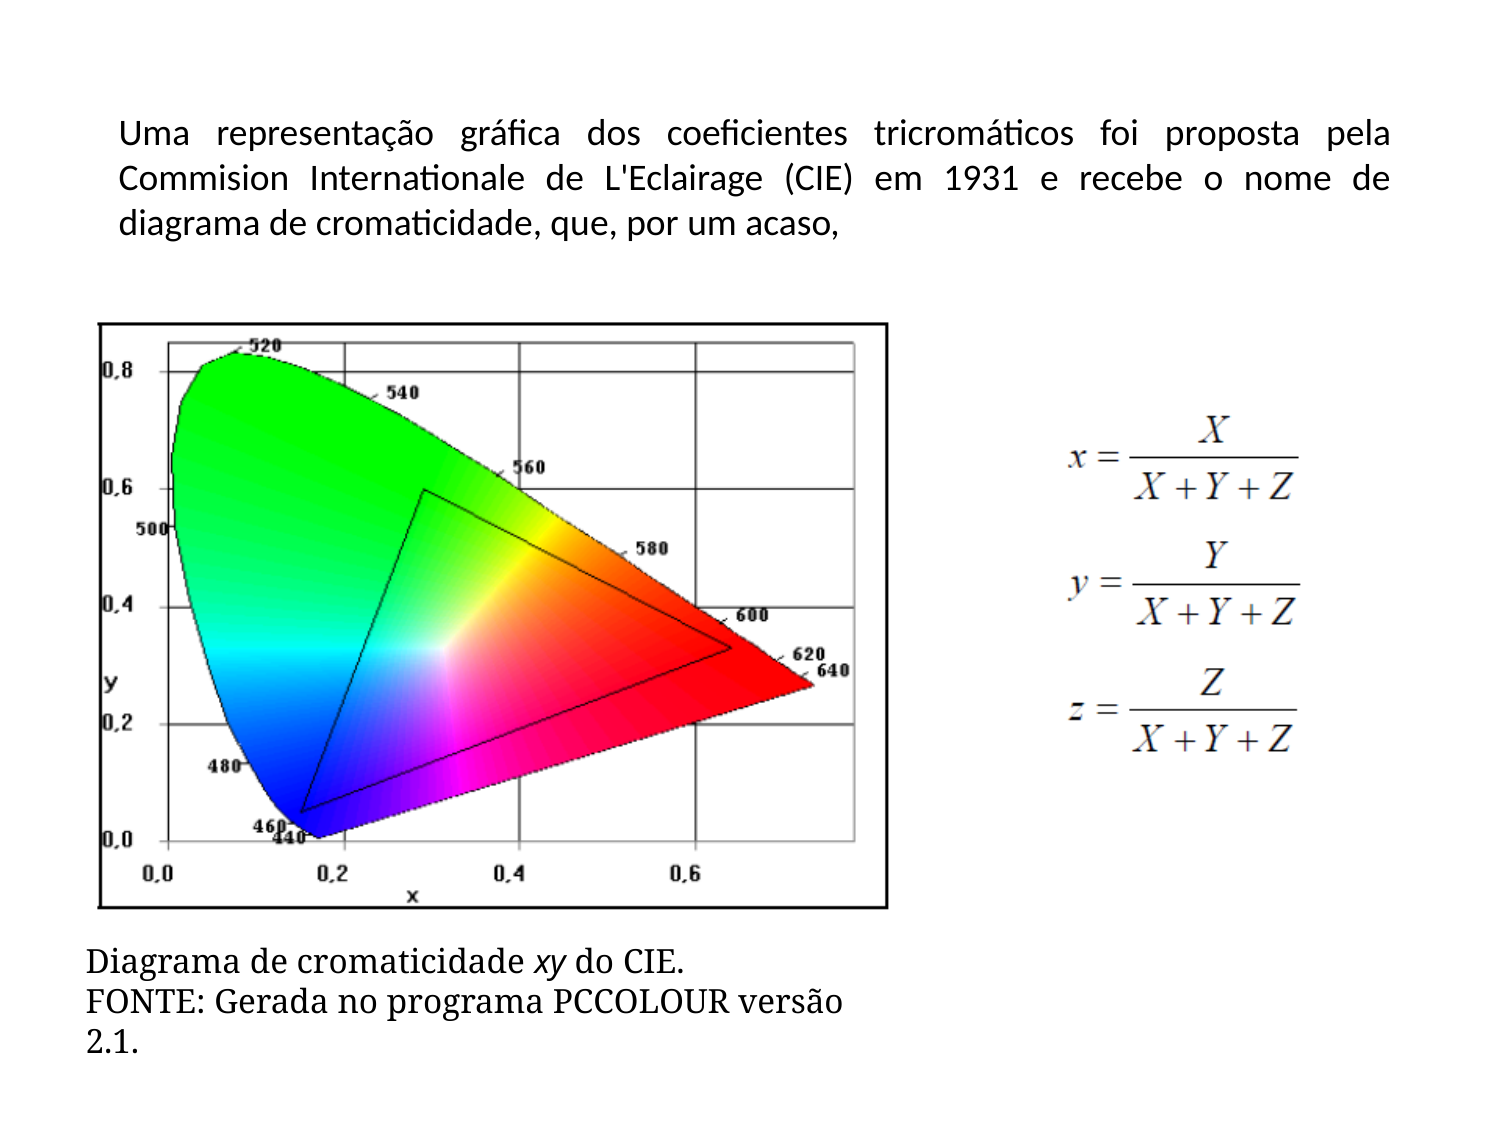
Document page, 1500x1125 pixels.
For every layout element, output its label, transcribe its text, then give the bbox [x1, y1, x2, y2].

text_box Uma representação gráfica dos coeficientes tricromáticos foi proposta pela Commision Internationale de L'Eclairage (CIE) em 1931 e recebe o nome de diagrama de cromaticidade, que, por um acaso, [103, 100, 1407, 251]
picture [1033, 377, 1371, 805]
text_box Diagrama de cromaticidade xy do CIE. FONTE: Gerada no programa PCCOLOUR versão 2.1. [70, 933, 879, 1028]
picture [81, 306, 898, 922]
